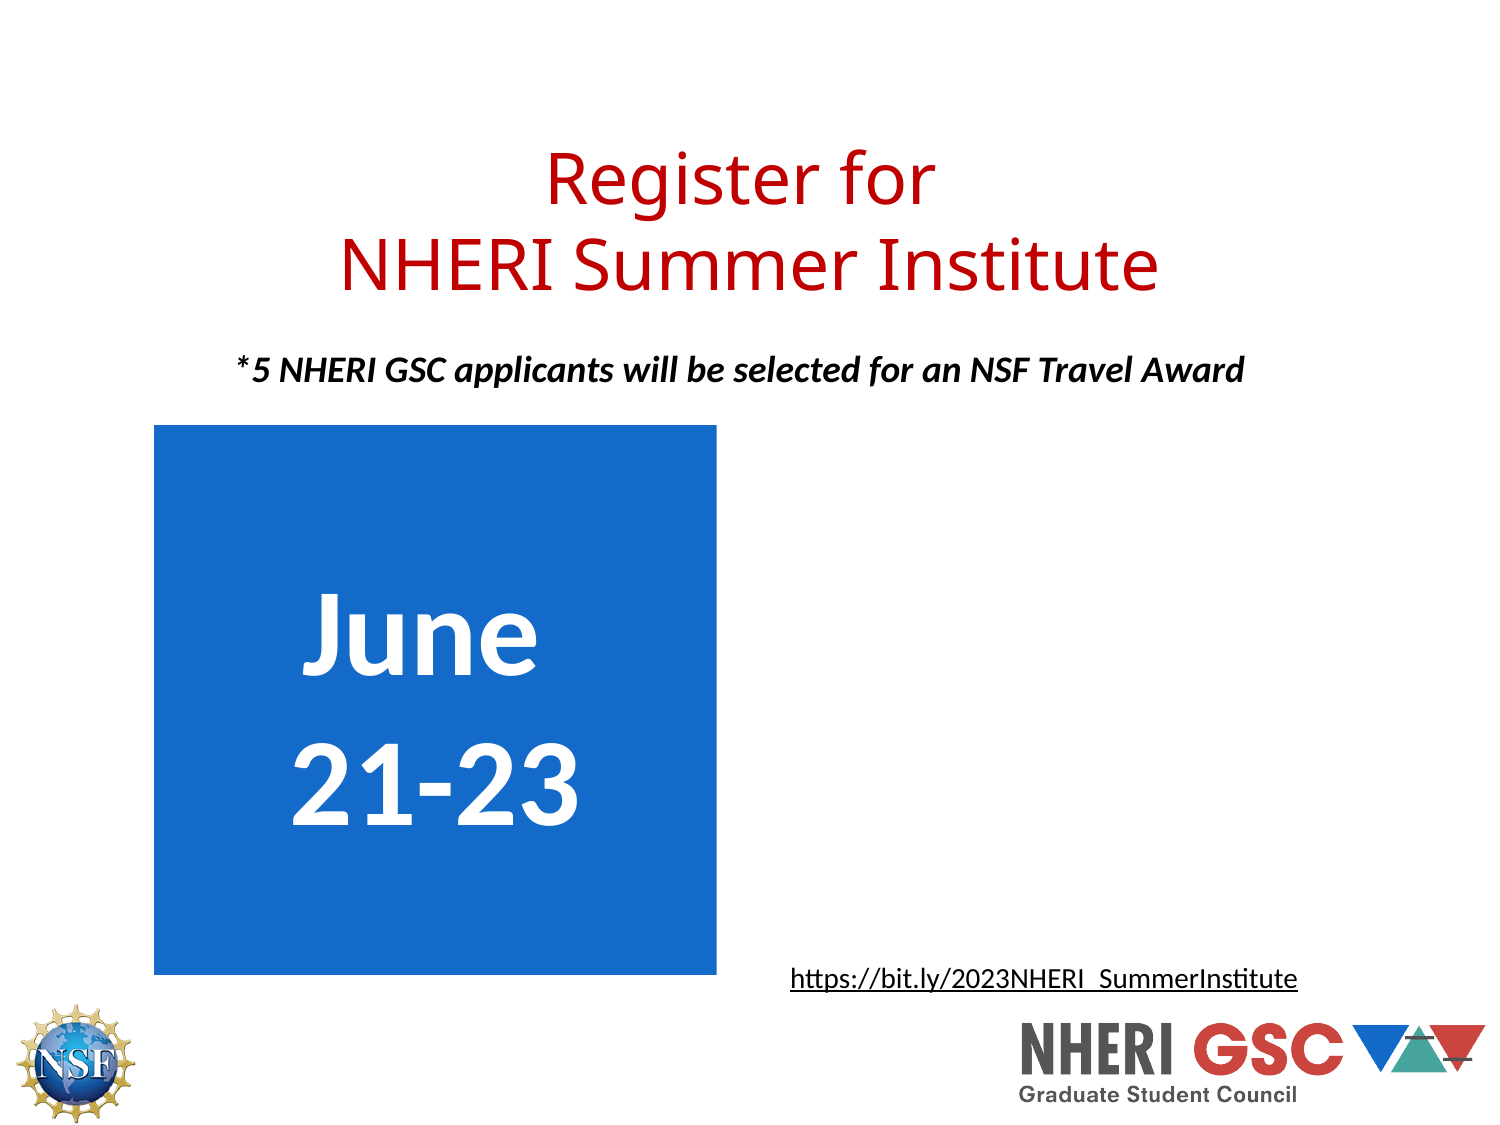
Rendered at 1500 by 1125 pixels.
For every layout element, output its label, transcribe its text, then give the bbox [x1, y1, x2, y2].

text_box *5 NHERI GSC applicants will be selected for an NSF Travel Award [217, 337, 1262, 398]
title Register for NHERI Summer Institute [75, 125, 1425, 313]
text_box https://bit.ly/2023NHERI_SummerInstitute [775, 951, 1320, 1002]
picture [15, 1002, 136, 1124]
text_box June 21-23 [152, 423, 719, 977]
picture [1002, 1005, 1498, 1121]
